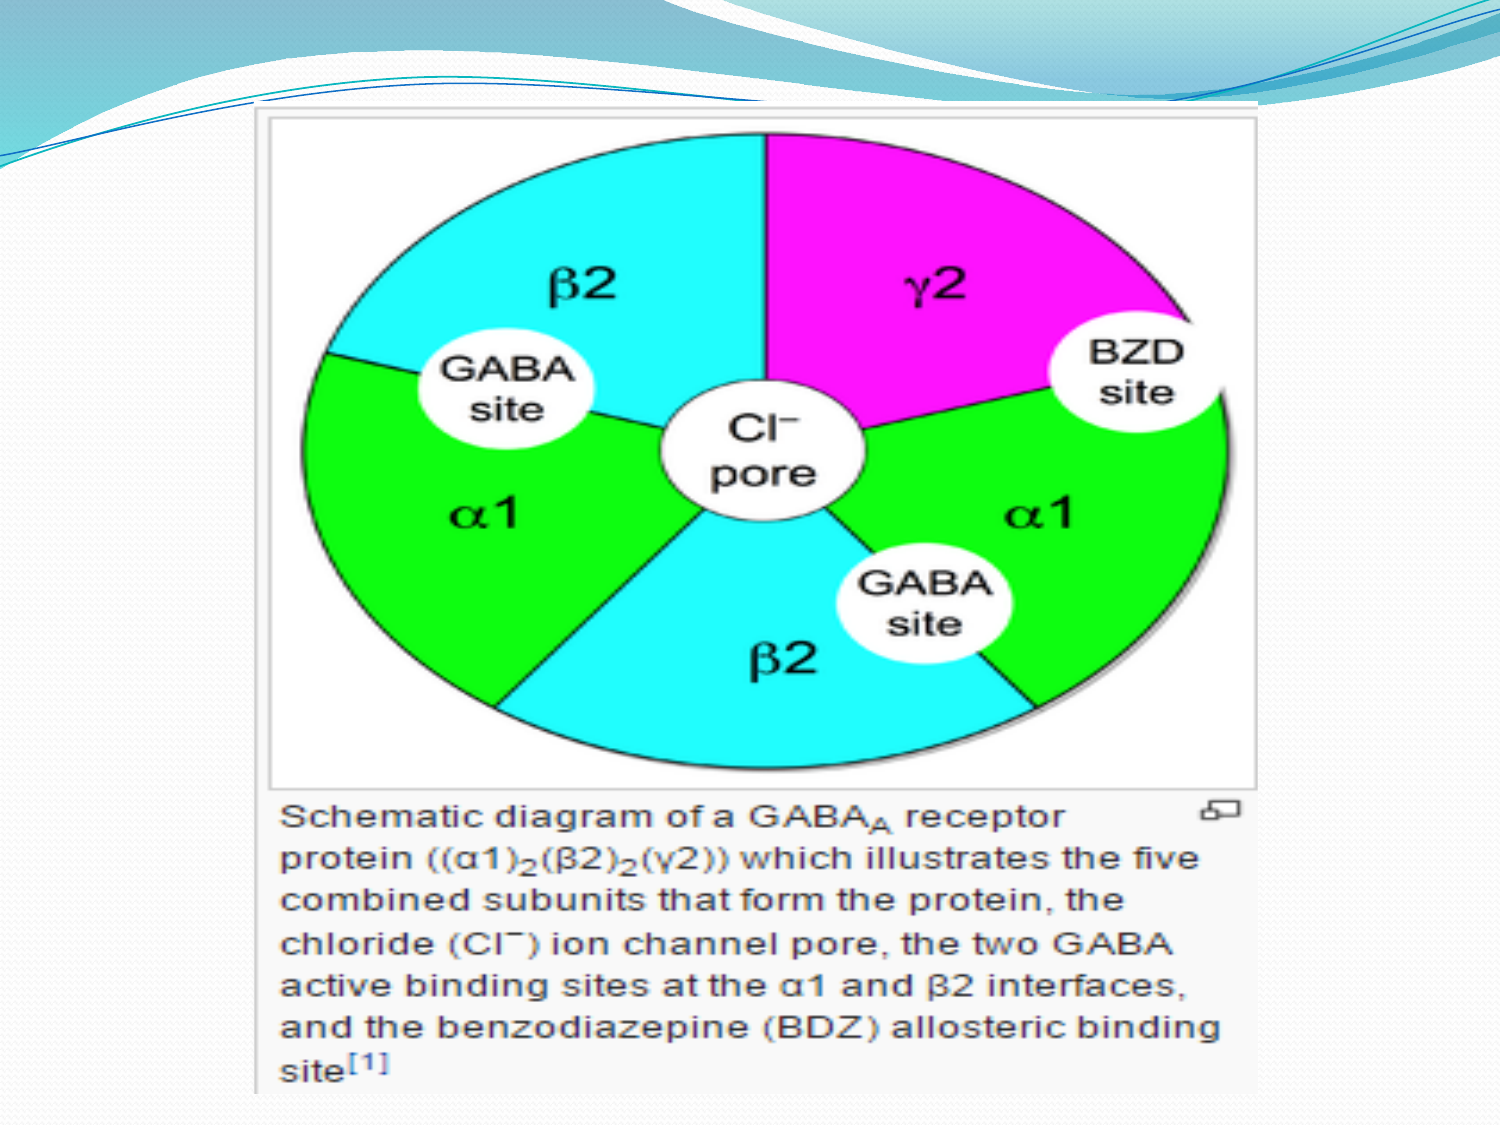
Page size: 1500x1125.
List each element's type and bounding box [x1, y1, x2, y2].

list [253, 101, 1259, 1095]
